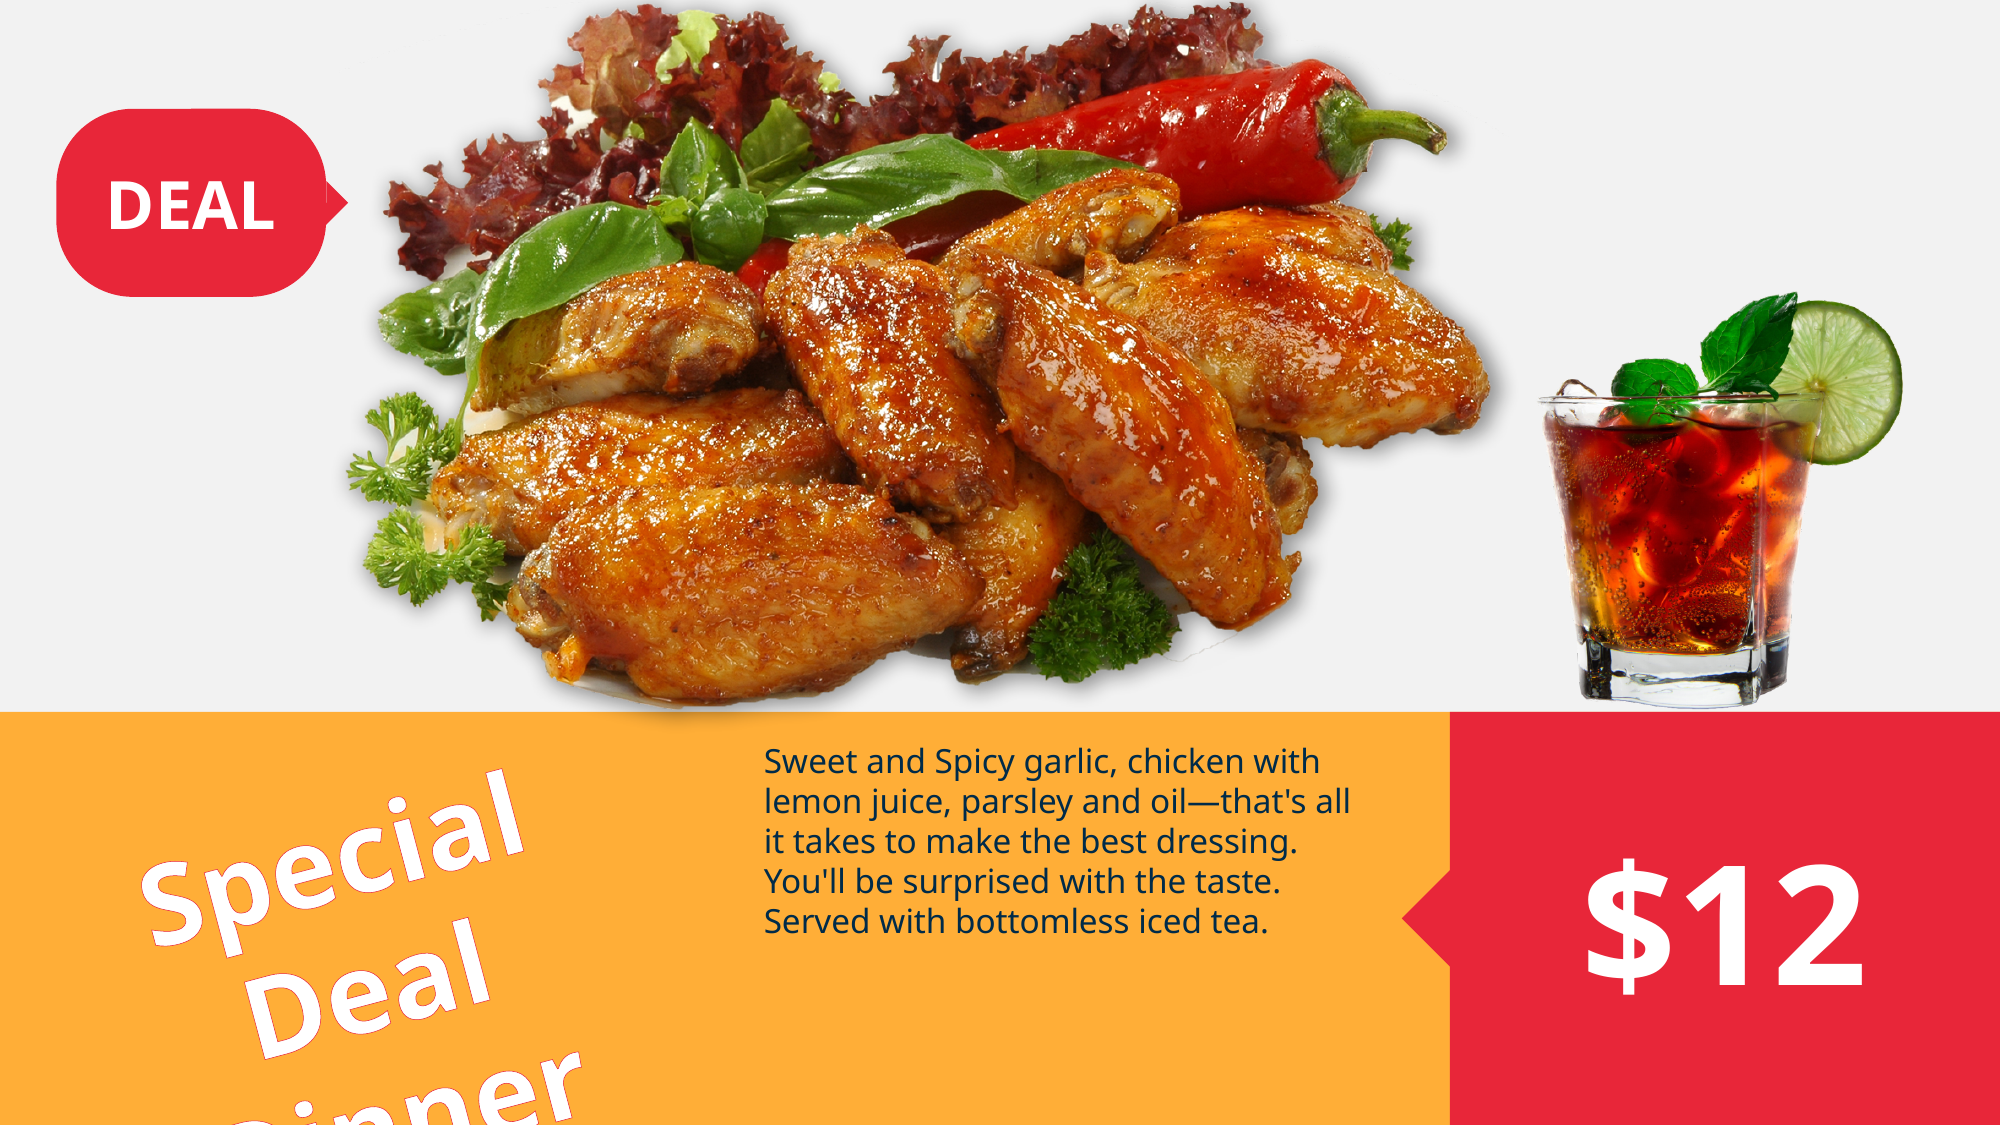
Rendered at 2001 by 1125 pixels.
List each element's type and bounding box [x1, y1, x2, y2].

text_box [1415, 711, 2000, 1125]
picture [1529, 275, 1904, 712]
text_box [56, 108, 342, 297]
picture [339, 0, 1509, 712]
text_box [0, 711, 1415, 1125]
